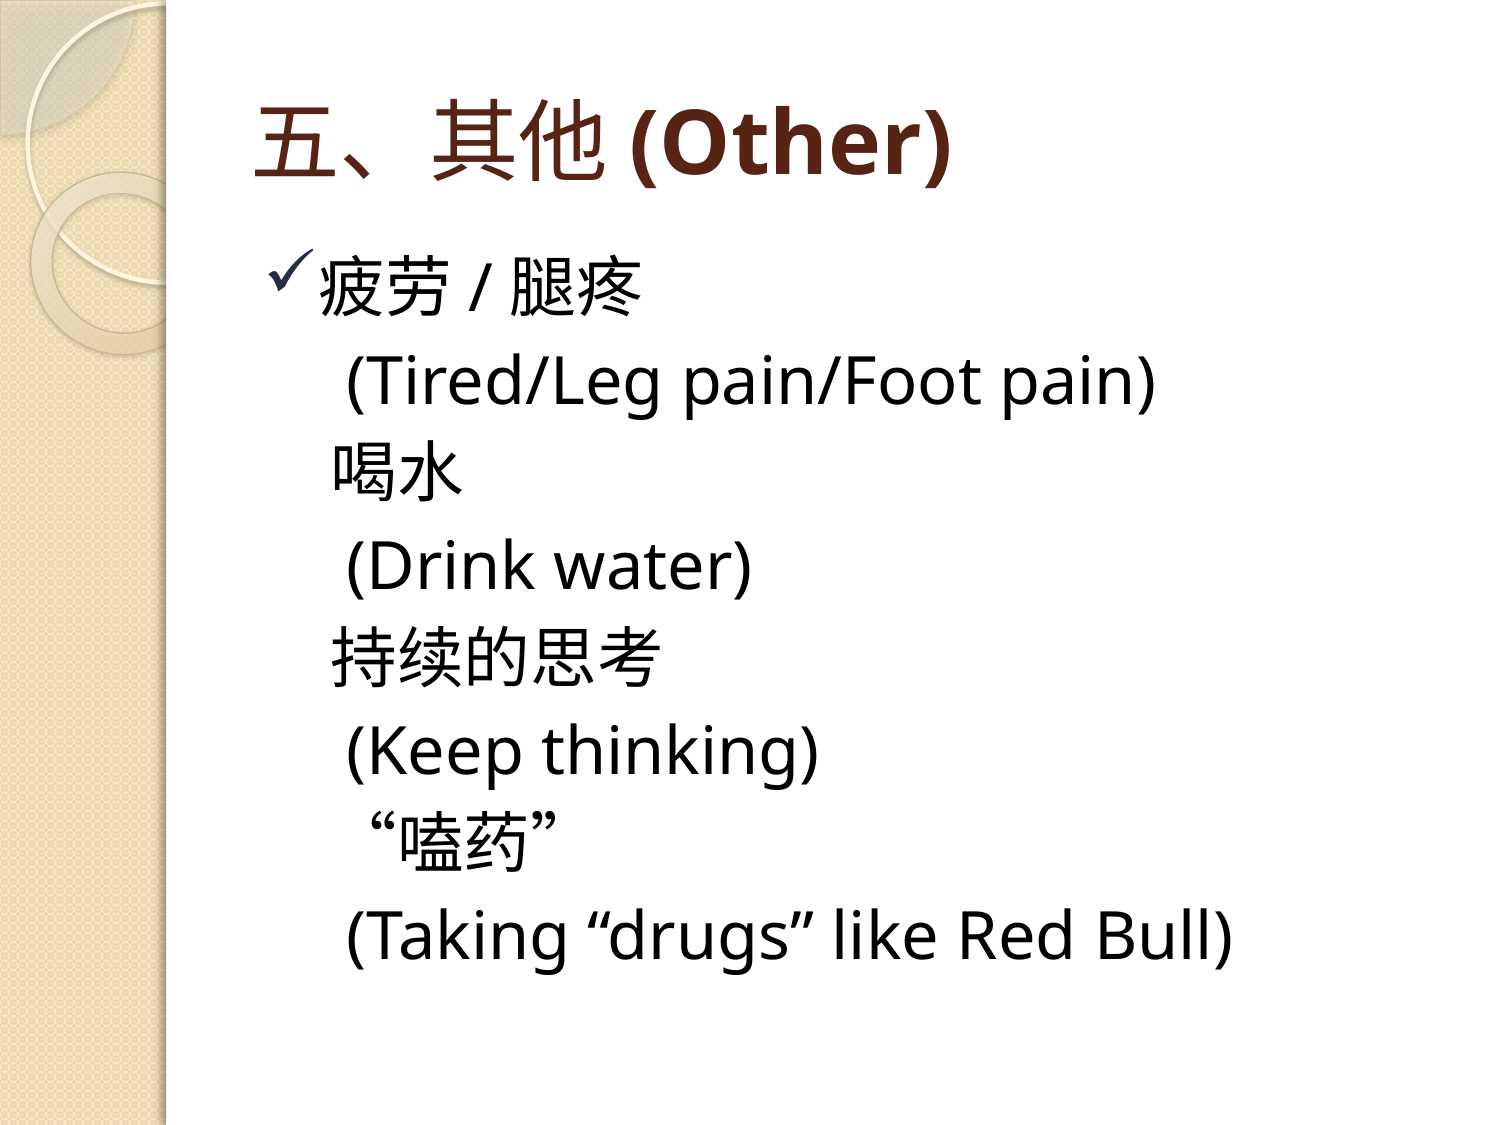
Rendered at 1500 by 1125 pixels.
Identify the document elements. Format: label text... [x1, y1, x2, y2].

list 疲劳/腿疼 (Tired/Leg pain/Foot pain) 喝水 (Drink water) 持续的思考 (Keep thinking) “嗑药” (Taking “drugs” like Red Bull) [235, 237, 1466, 1025]
title 五、其他(Other) [235, 45, 1466, 233]
